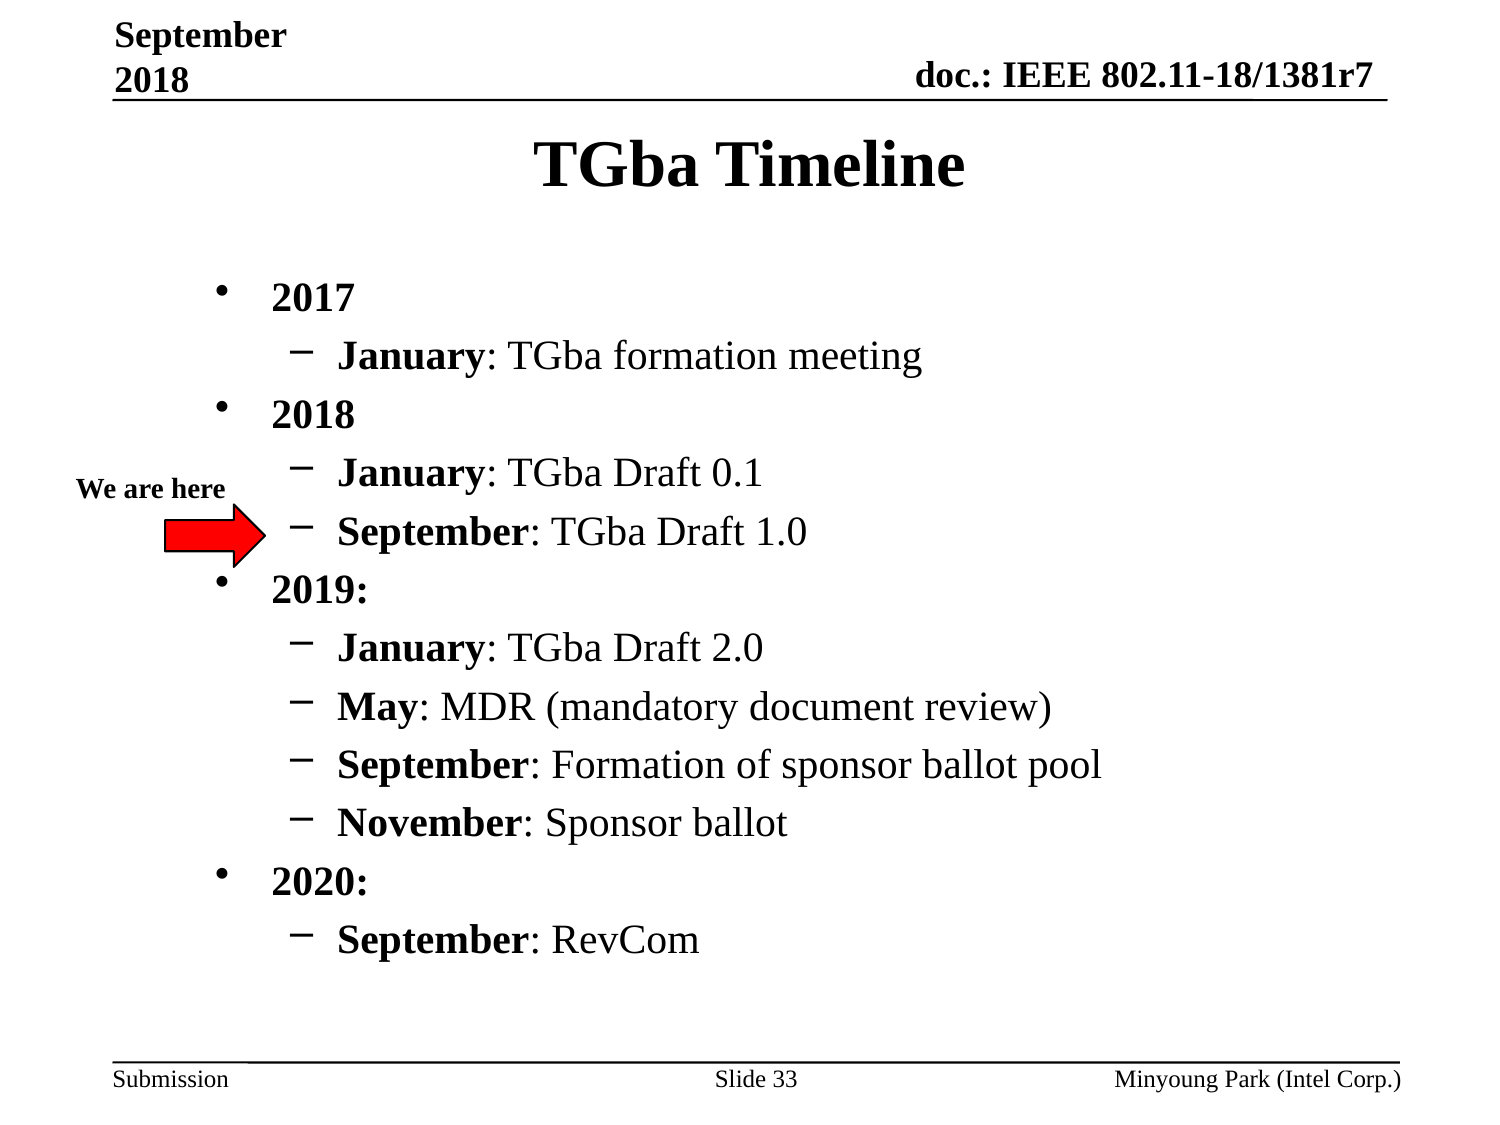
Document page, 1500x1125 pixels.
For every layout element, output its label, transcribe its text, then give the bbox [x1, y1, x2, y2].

title TGba Timeline [112, 112, 1388, 288]
footer Minyoung Park (Intel Corp.) [949, 1061, 1402, 1093]
slide_number Slide 33 [712, 1061, 800, 1093]
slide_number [114, 54, 335, 101]
list 2017 January: TGba formation meeting 2018 January: TGba Draft 0.1 September: TGba Draft 1.0 2019: January: TGba Draft 2.0 May: MDR (mandatory document review) September: Formation of sponsor ballot pool November: Sponsor ballot 2020: September: RevCom [200, 288, 1388, 1063]
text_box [59, 462, 266, 568]
